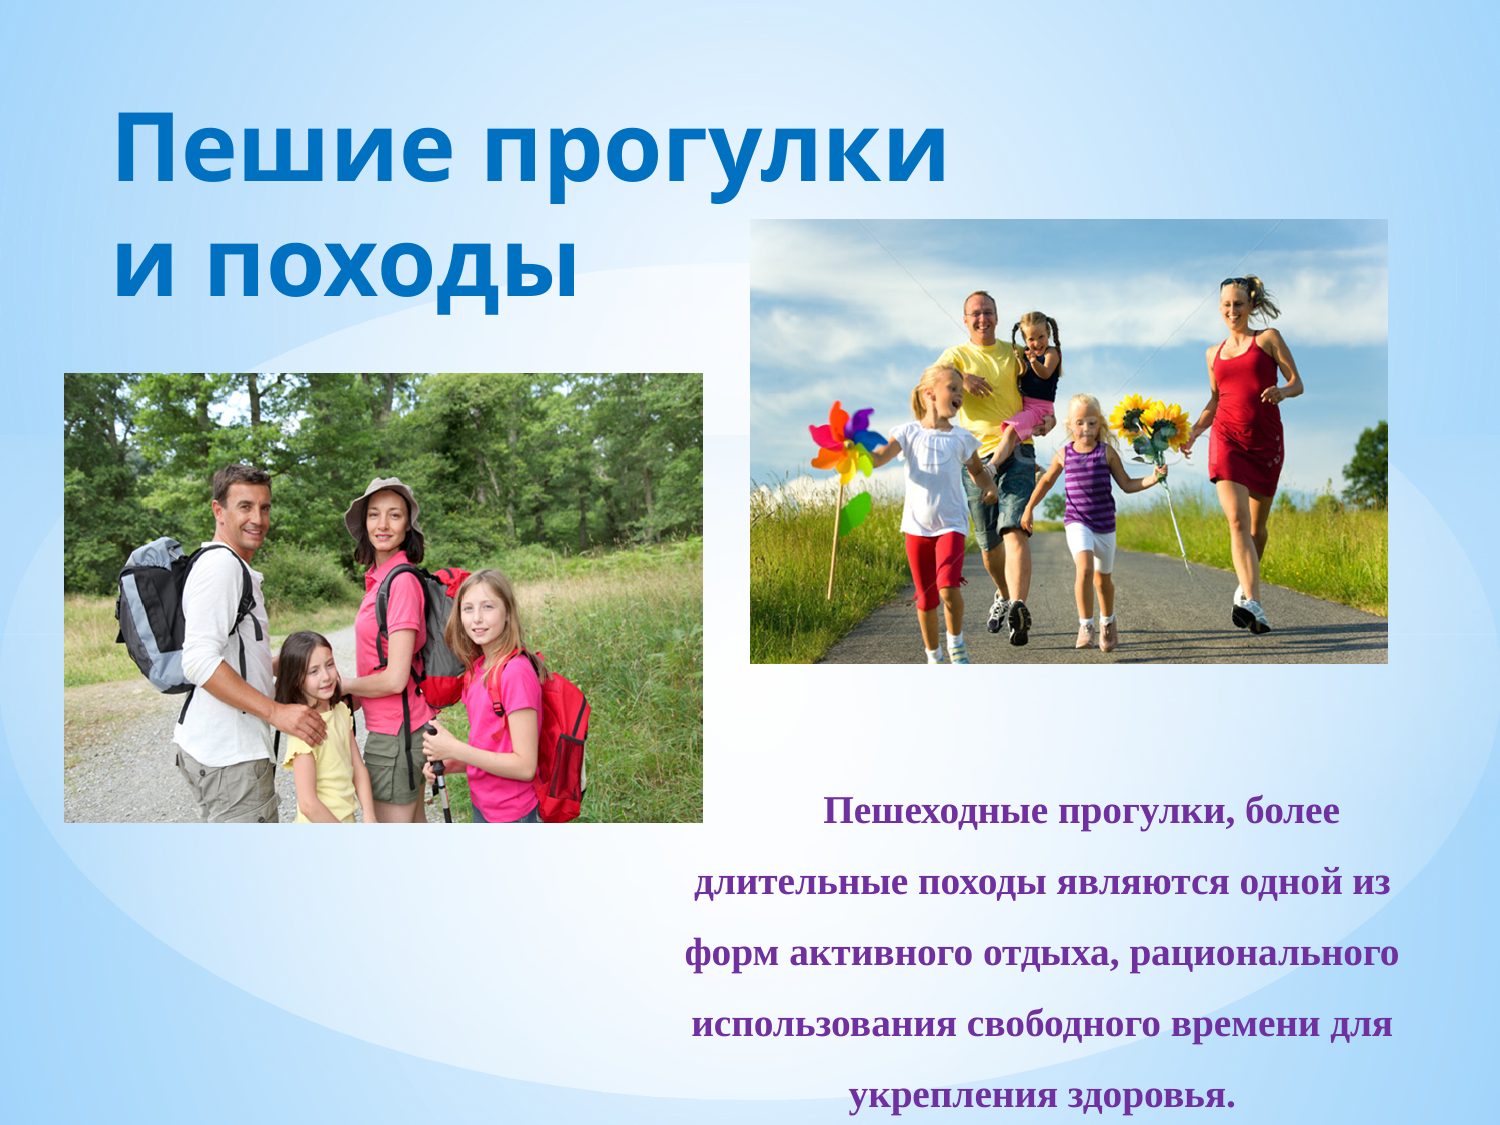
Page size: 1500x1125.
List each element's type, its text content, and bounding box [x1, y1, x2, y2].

picture [64, 373, 703, 823]
title Пешие прогулки и походы [64, 78, 1388, 291]
subtitle Пешеходные прогулки, более длительные походы являются одной из форм активного отдыха, рационального использования свободного времени для укрепления здоровья. [655, 692, 1430, 1125]
picture [749, 219, 1389, 665]
